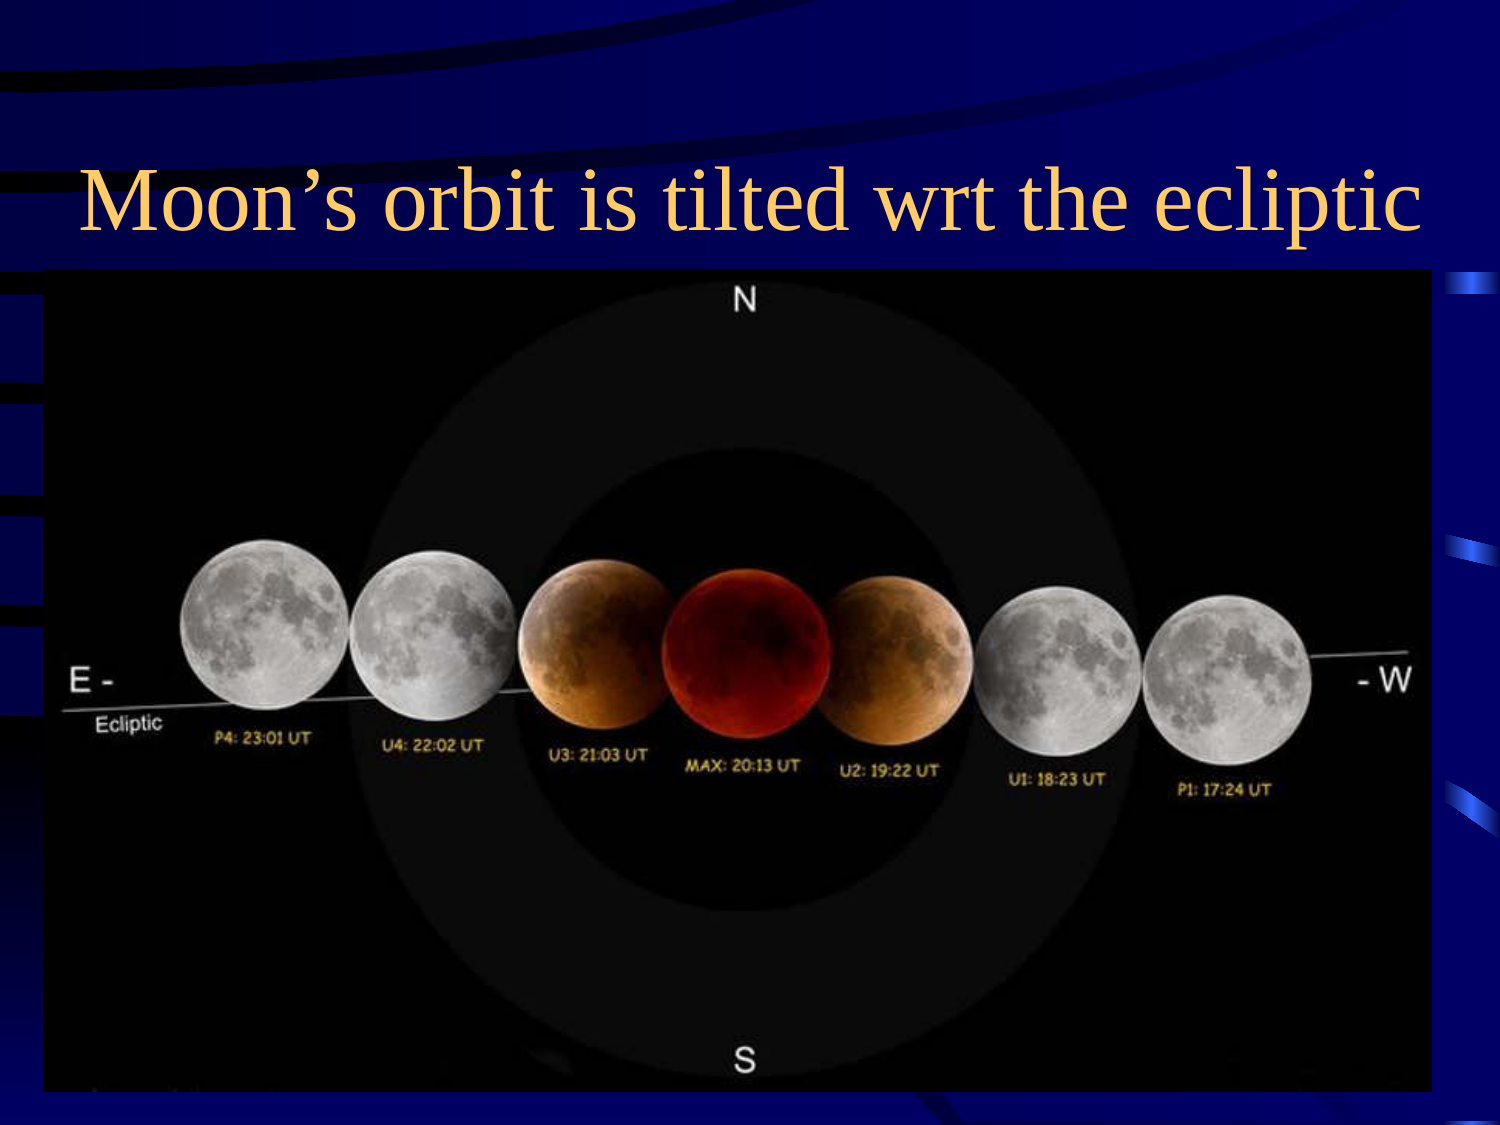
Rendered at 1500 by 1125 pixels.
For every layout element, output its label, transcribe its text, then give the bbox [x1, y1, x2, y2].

title Moon’s orbit is tilted wrt the ecliptic [43, 99, 1461, 288]
picture [43, 269, 1432, 1093]
